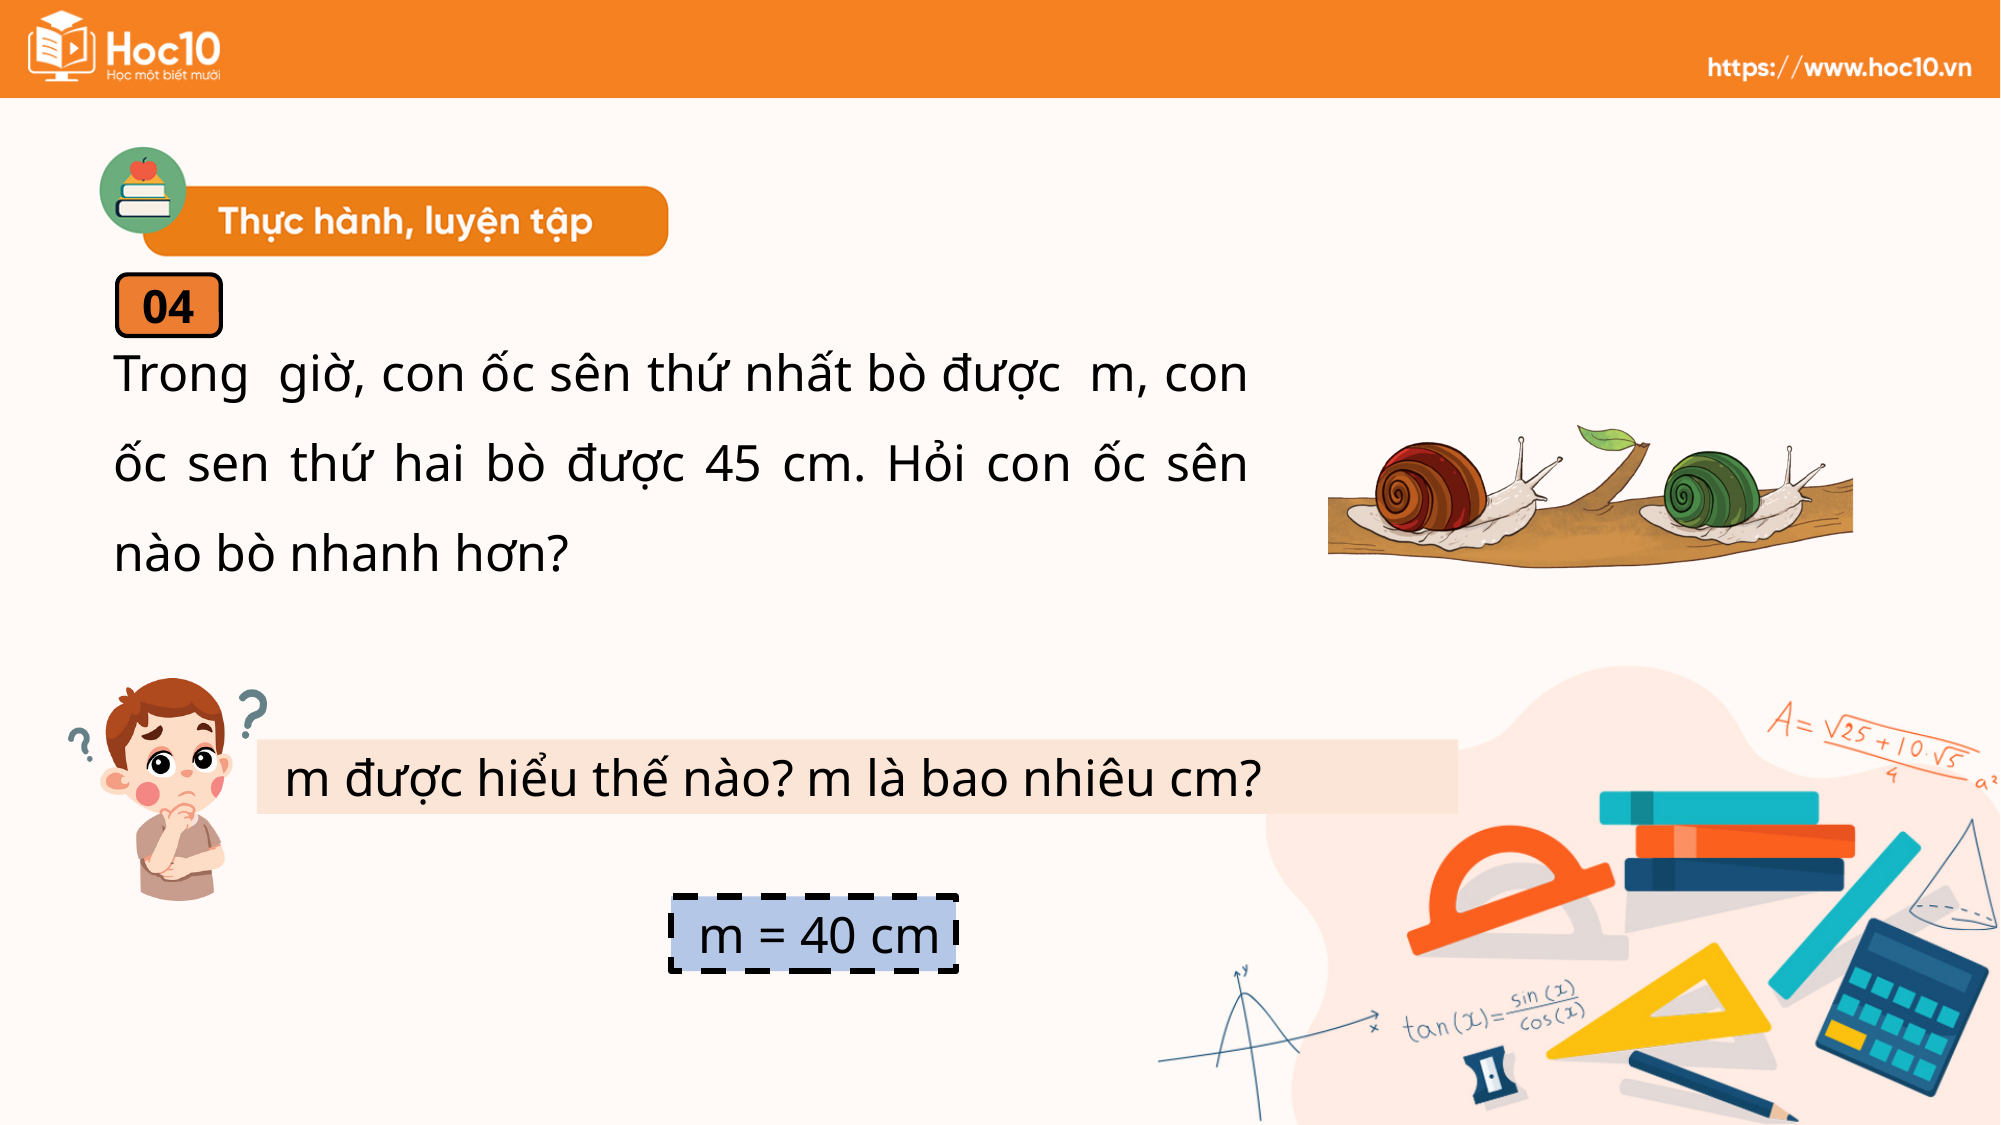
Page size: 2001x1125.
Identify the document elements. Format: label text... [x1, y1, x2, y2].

picture [0, 0, 2001, 1125]
text_box 04 [115, 272, 223, 339]
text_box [67, 678, 1459, 901]
